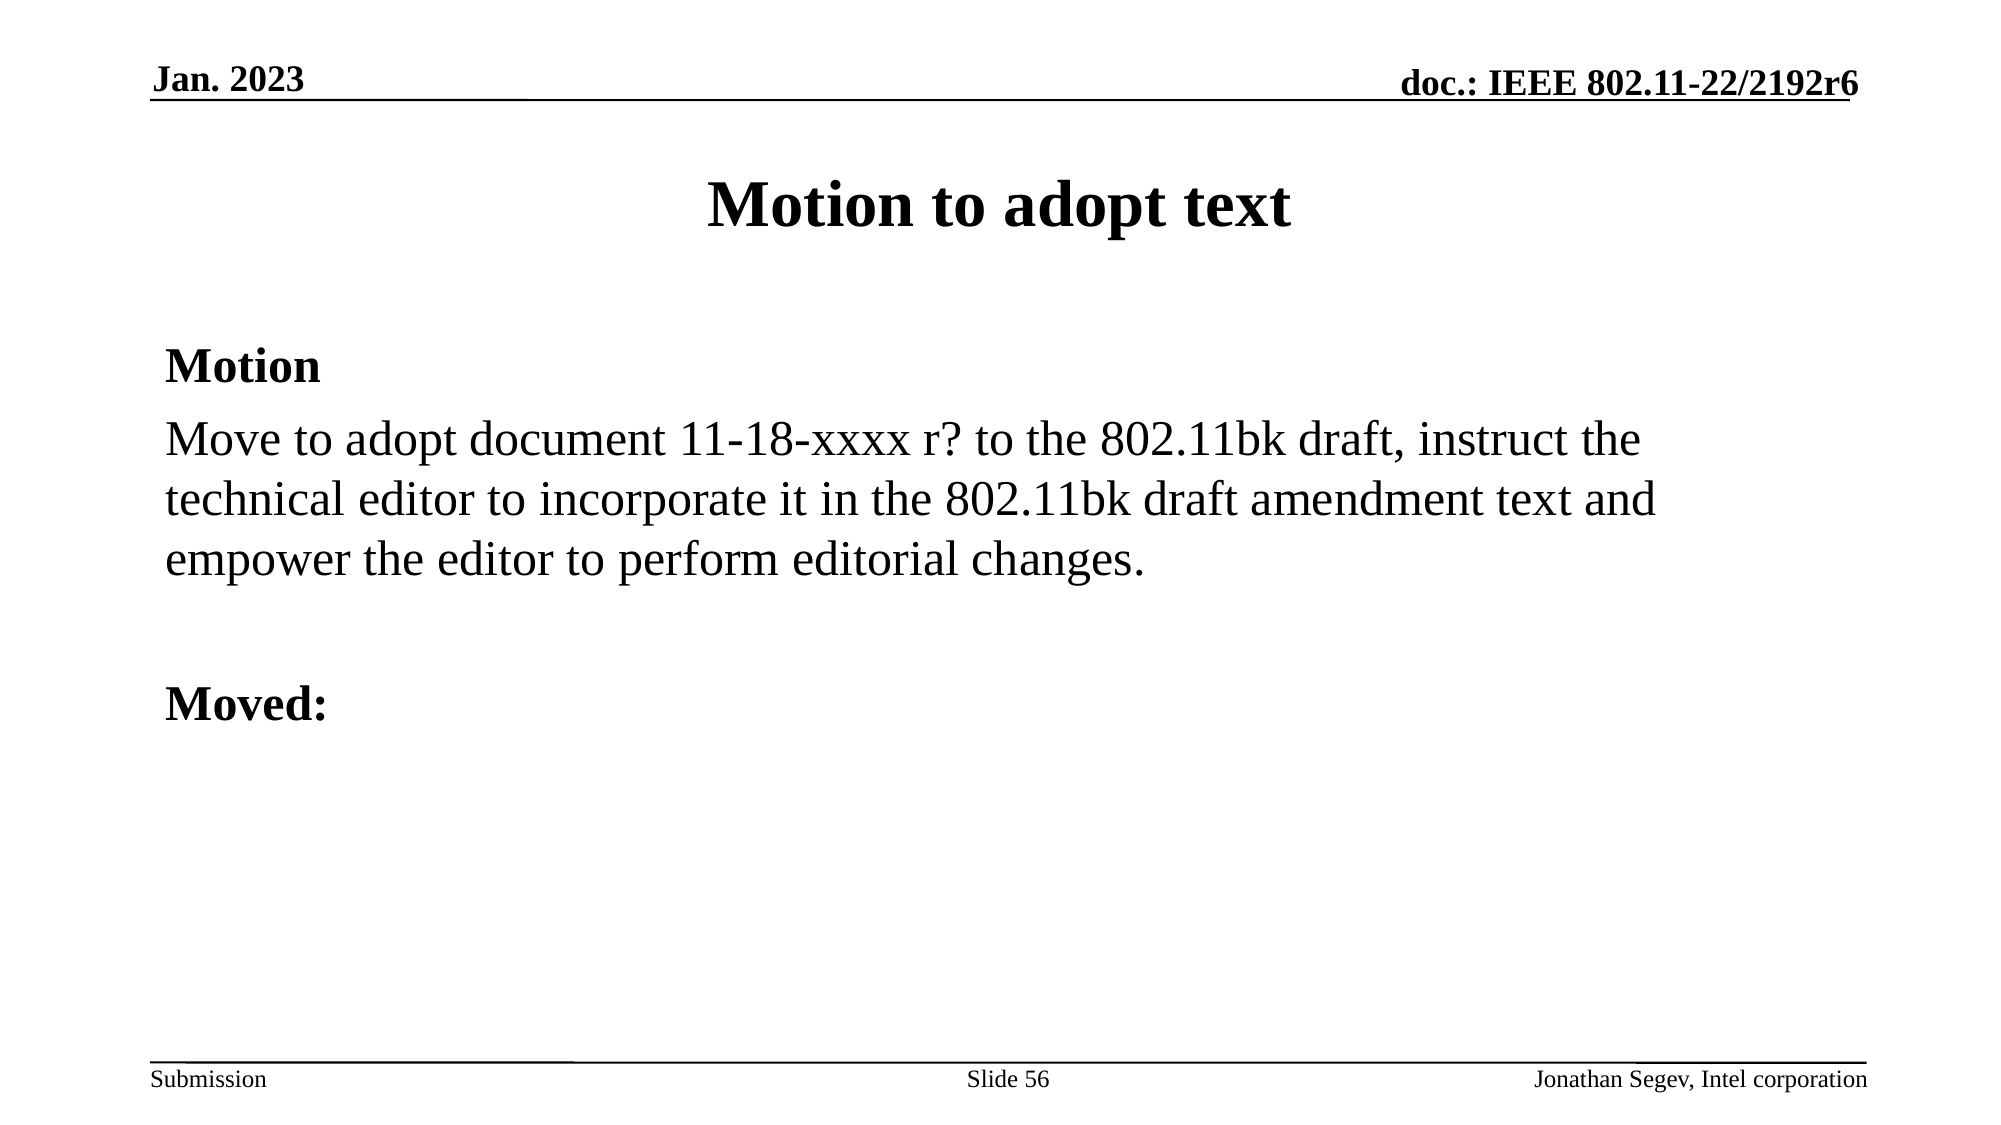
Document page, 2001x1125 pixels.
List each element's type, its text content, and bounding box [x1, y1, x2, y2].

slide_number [152, 54, 563, 100]
footer Jonathan Segev, Intel corporation [1171, 1061, 1869, 1093]
slide_number Slide 56 [950, 1061, 1067, 1123]
list Motion Move to adopt document 11-18-xxxx r? to the 802.11bk draft, instruct the technical editor to incorporate it in the 802.11bk draft amendment text and empower the editor to perform editorial changes. Moved: [149, 324, 1850, 1000]
title Motion to adopt text [149, 112, 1850, 288]
